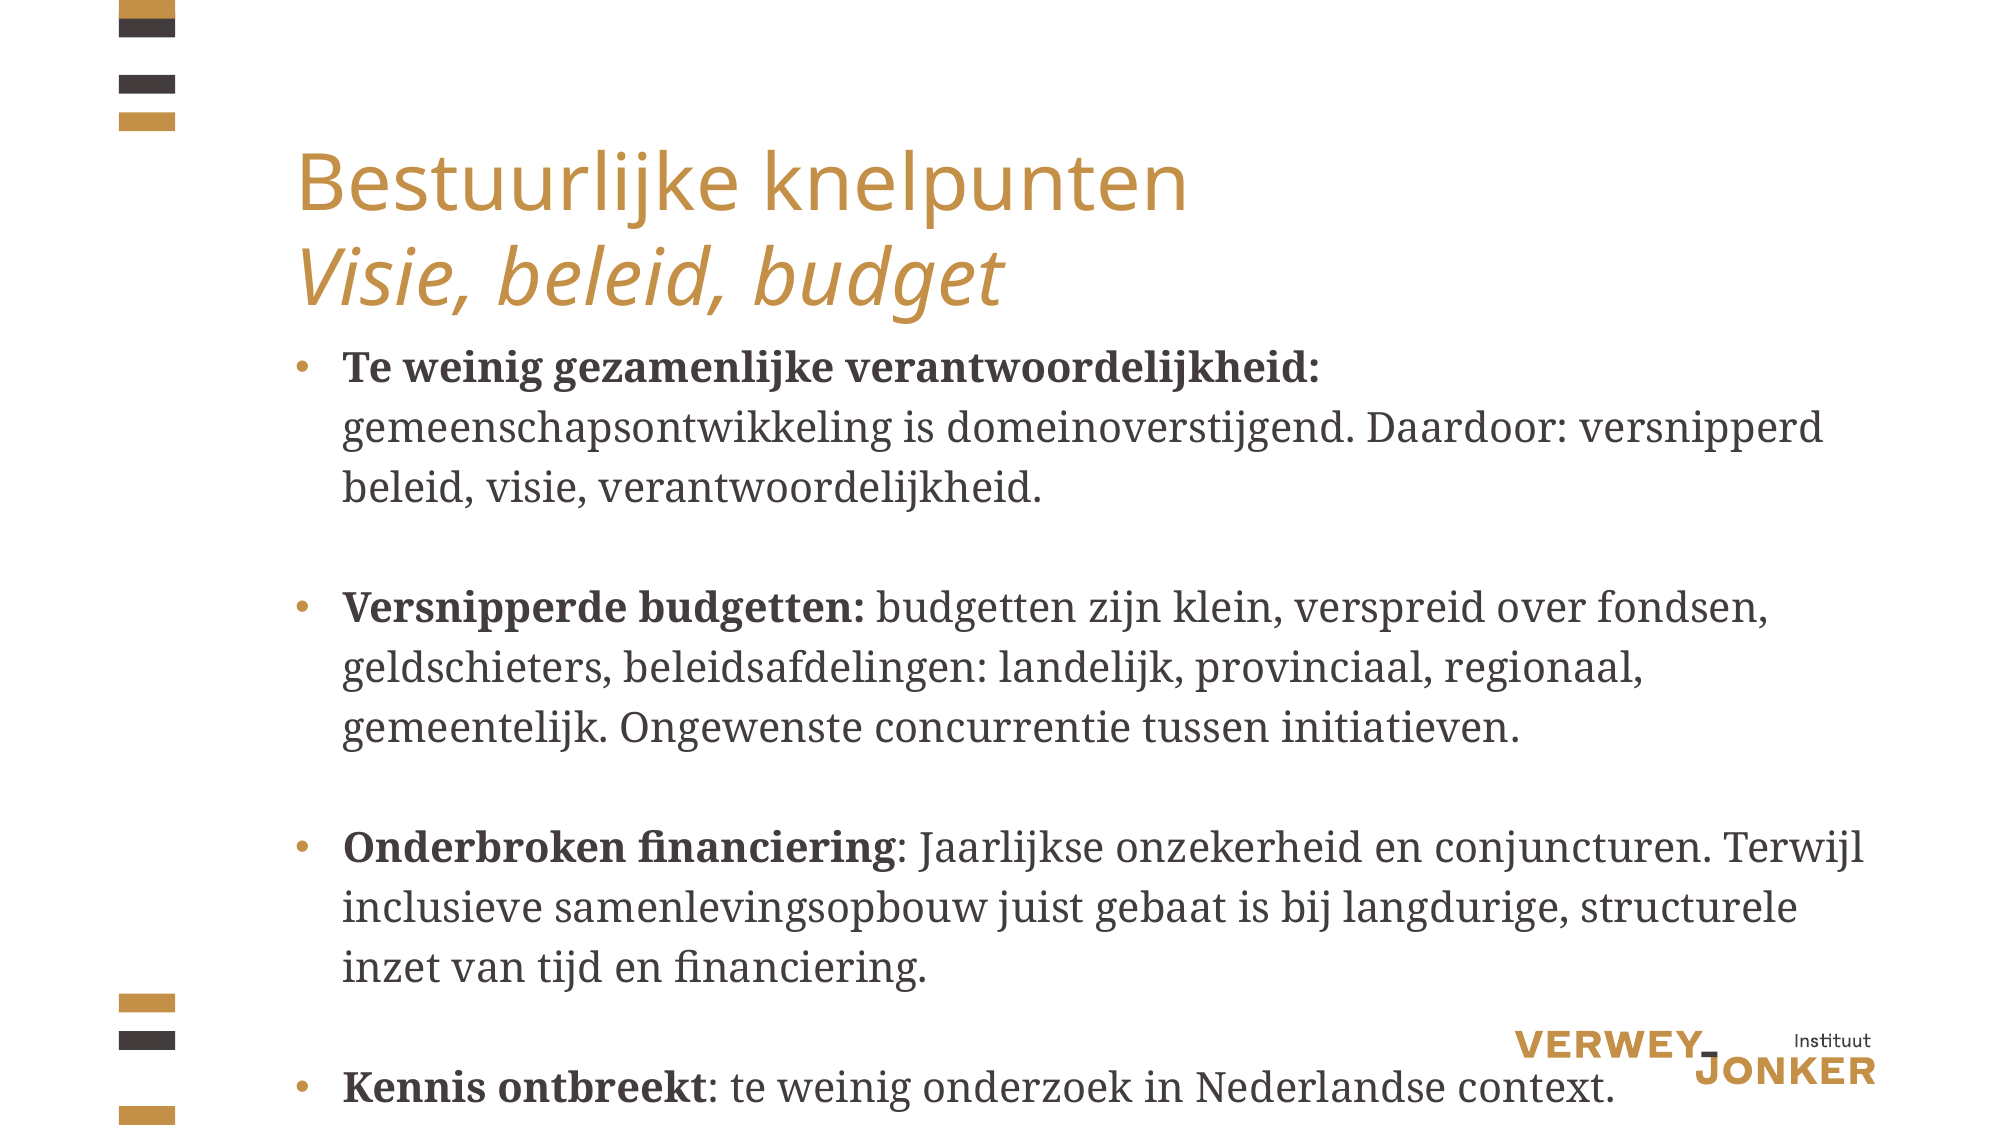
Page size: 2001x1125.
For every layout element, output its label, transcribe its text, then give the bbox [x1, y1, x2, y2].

title Bestuurlijke knelpunten Visie, beleid, budget [295, 131, 1876, 319]
list Te weinig gezamenlijke verantwoordelijkheid: gemeenschapsontwikkeling is domeinoverstijgend. Daardoor: versnipperd beleid, visie, verantwoordelijkheid. Versnipperde budgetten: budgetten zijn klein, verspreid over fondsen, geldschieters, beleidsafdelingen: landelijk, provinciaal, regionaal, gemeentelijk. Ongewenste concurrentie tussen initiatieven. Onderbroken financiering: Jaarlijkse onzekerheid en conjuncturen. Terwijl inclusieve samenlevingsopbouw juist gebaat is bij langdurige, structurele inzet van tijd en financiering. Kennis ontbreekt: te weinig onderzoek in Nederlandse context. Dit maakt onderbouwen structurele financiering moeilijk. [295, 330, 1875, 951]
